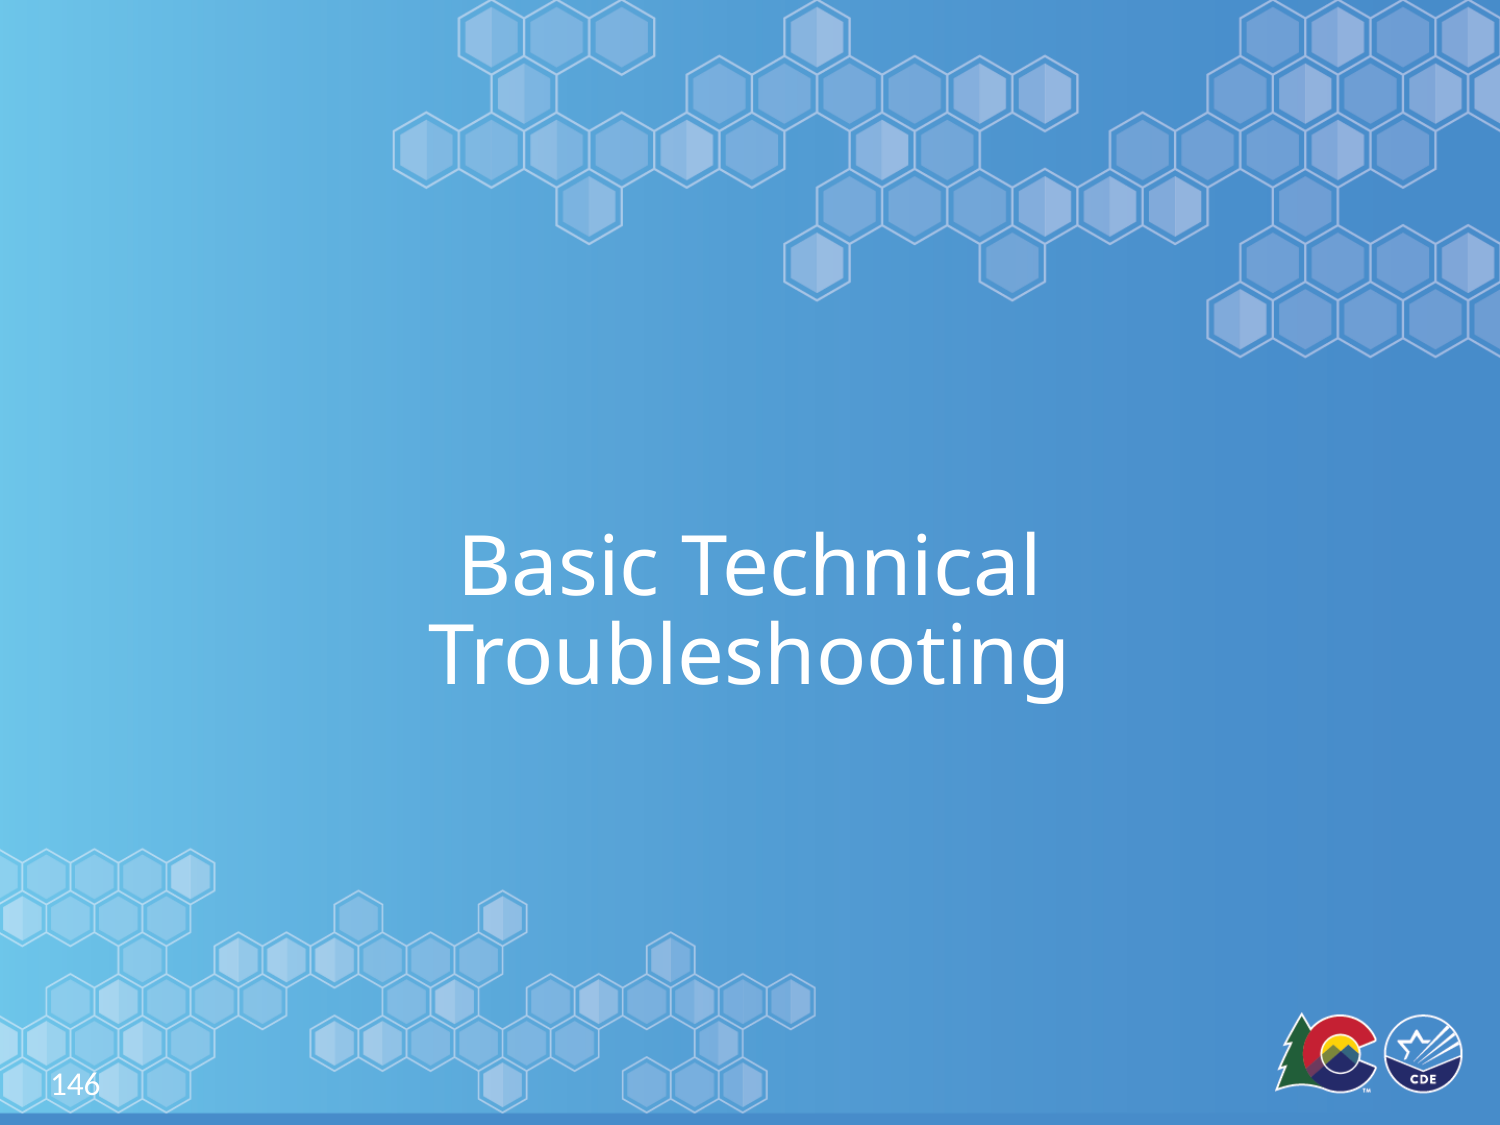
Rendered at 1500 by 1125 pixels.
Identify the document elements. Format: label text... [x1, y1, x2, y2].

title Basic Technical Troubleshooting [112, 425, 1388, 810]
slide_number 146 [35, 1054, 373, 1115]
picture [0, 0, 1500, 1125]
